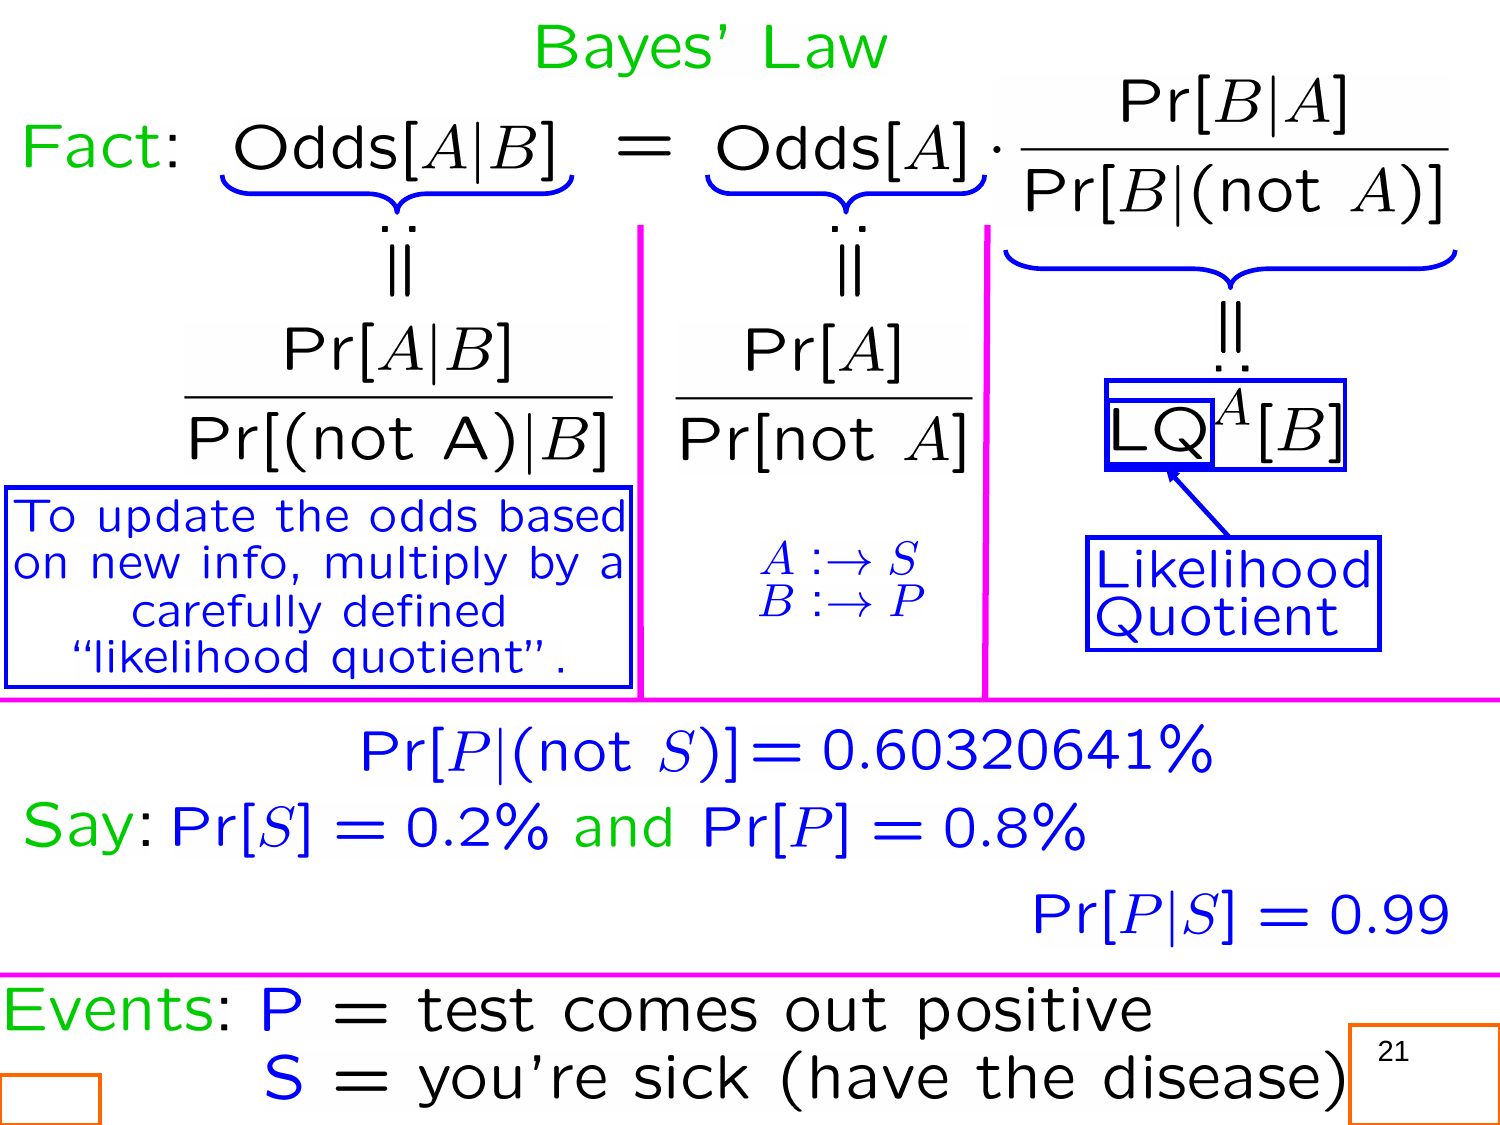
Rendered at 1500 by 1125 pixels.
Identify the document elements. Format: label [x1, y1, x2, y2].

picture [536, 24, 888, 74]
picture [5, 987, 230, 1032]
picture [362, 724, 736, 788]
picture [1097, 546, 1371, 588]
text_box [0, 1074, 100, 1125]
picture [1034, 887, 1451, 951]
text_box [1005, 249, 1456, 288]
text_box [1349, 1025, 1500, 1125]
picture [1112, 387, 1343, 466]
picture [573, 801, 1087, 860]
picture [1214, 299, 1250, 372]
picture [751, 724, 1213, 774]
text_box [758, 539, 925, 619]
text_box [1087, 537, 1380, 650]
text_box [262, 987, 1346, 1113]
text_box [24, 74, 1451, 228]
text_box [5, 487, 632, 688]
picture [24, 798, 150, 856]
picture [1095, 594, 1339, 644]
text_box [1167, 474, 1229, 537]
text_box [184, 237, 988, 701]
text_box [1106, 380, 1345, 470]
picture [173, 801, 550, 860]
